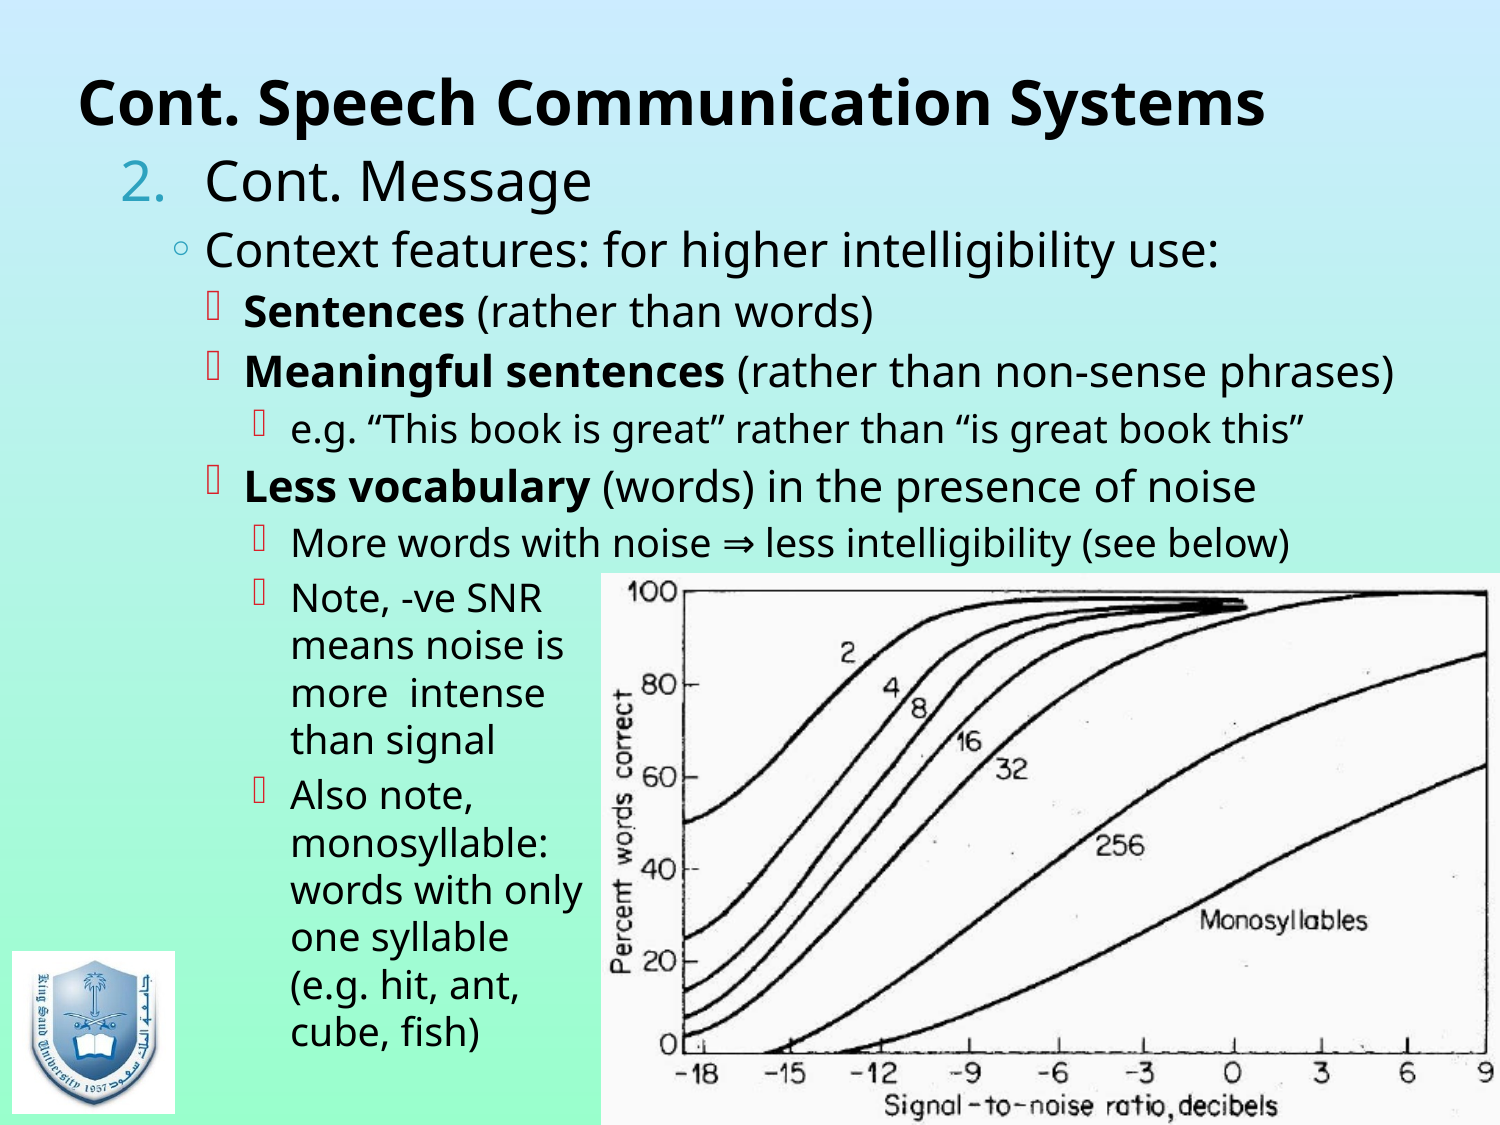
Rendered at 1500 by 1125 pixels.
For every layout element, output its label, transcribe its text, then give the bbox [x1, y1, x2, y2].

picture [601, 573, 1500, 1125]
list Cont. Message Context features: for higher intelligibility use: Sentences (rather than words) Meaningful sentences (rather than non-sense phrases) e.g. “This book is great” rather than “is great book this” Less vocabulary (words) in the presence of noise More words with noise ⇒ less intelligibility (see below) Note, -ve SNR means noise is more intense than signal Also note, monosyllable: words with only one syllable (e.g. hit, ant, cube, fish) [87, 137, 1438, 1113]
picture [12, 951, 175, 1114]
title Cont. Speech Communication Systems [62, 50, 1500, 150]
